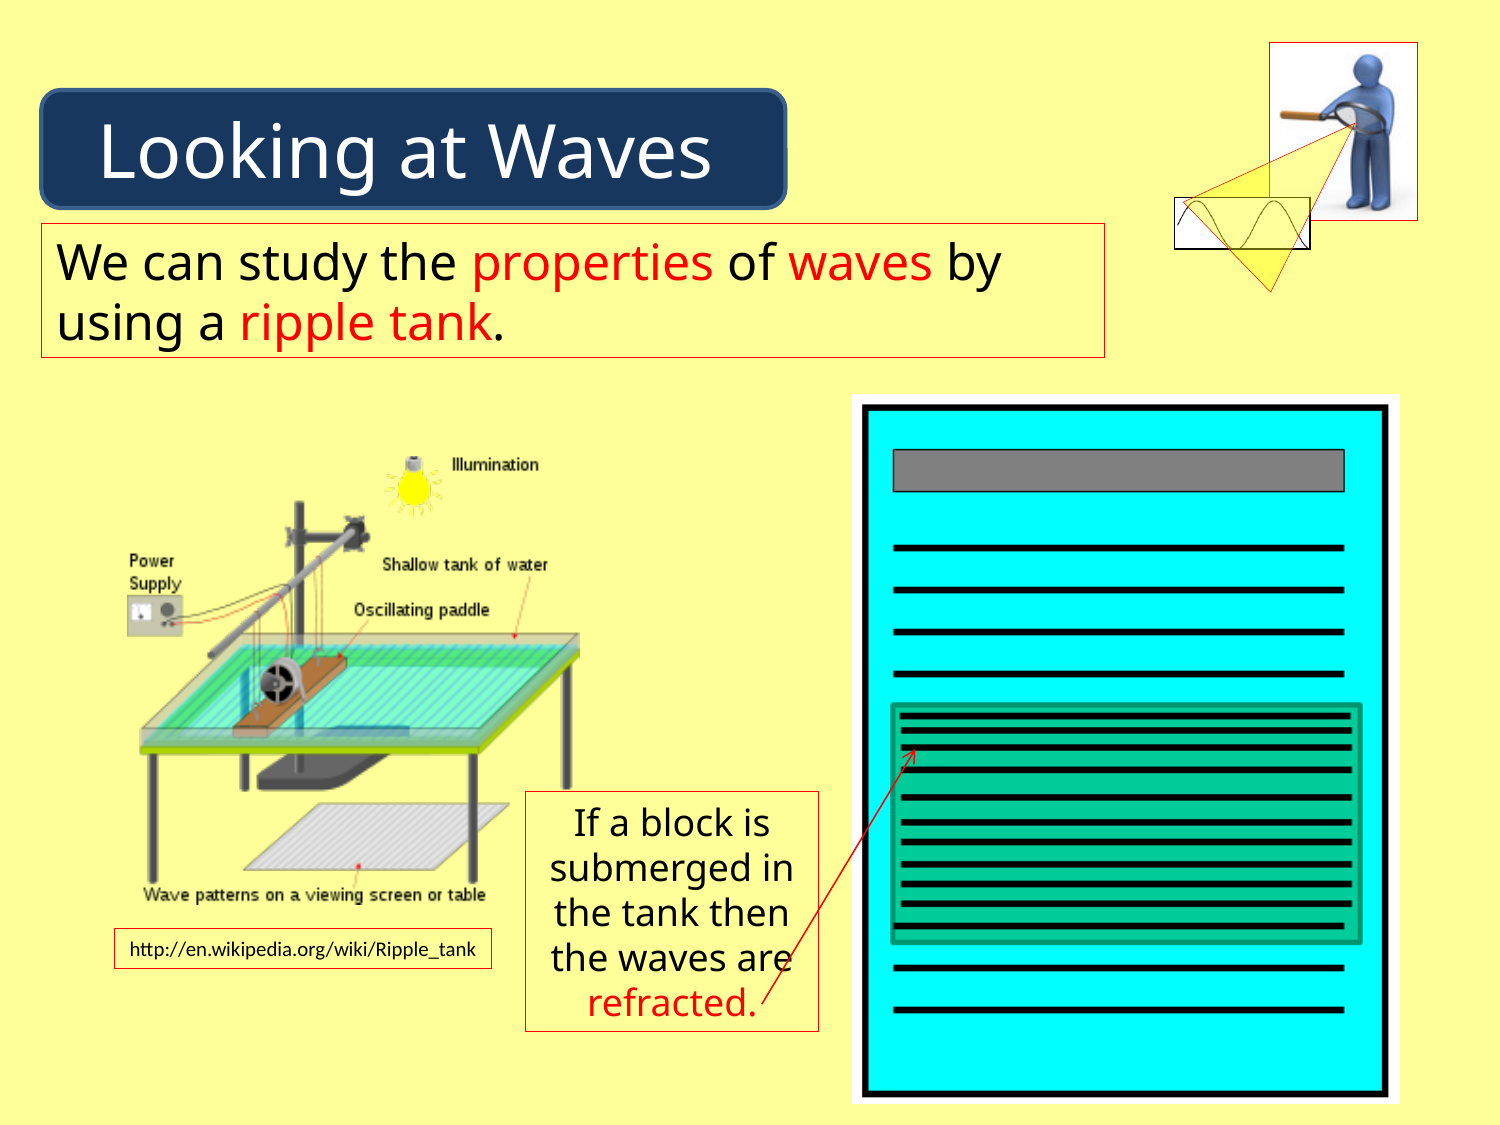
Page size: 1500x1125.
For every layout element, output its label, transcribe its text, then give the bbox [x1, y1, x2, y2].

text_box http://en.wikipedia.org/wiki/Ripple_tank [114, 928, 492, 969]
text_box [1233, 257, 1291, 295]
text_box Looking at Waves [39, 87, 788, 211]
picture [1174, 42, 1418, 249]
text_box If a block is submerged in the tank then the waves are refracted. [525, 791, 819, 1032]
text_box [1191, 162, 1264, 196]
picture [126, 455, 581, 906]
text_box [761, 748, 916, 1005]
text_box We can study the properties of waves by using a ripple tank. [41, 223, 1105, 358]
picture [851, 394, 1400, 1104]
